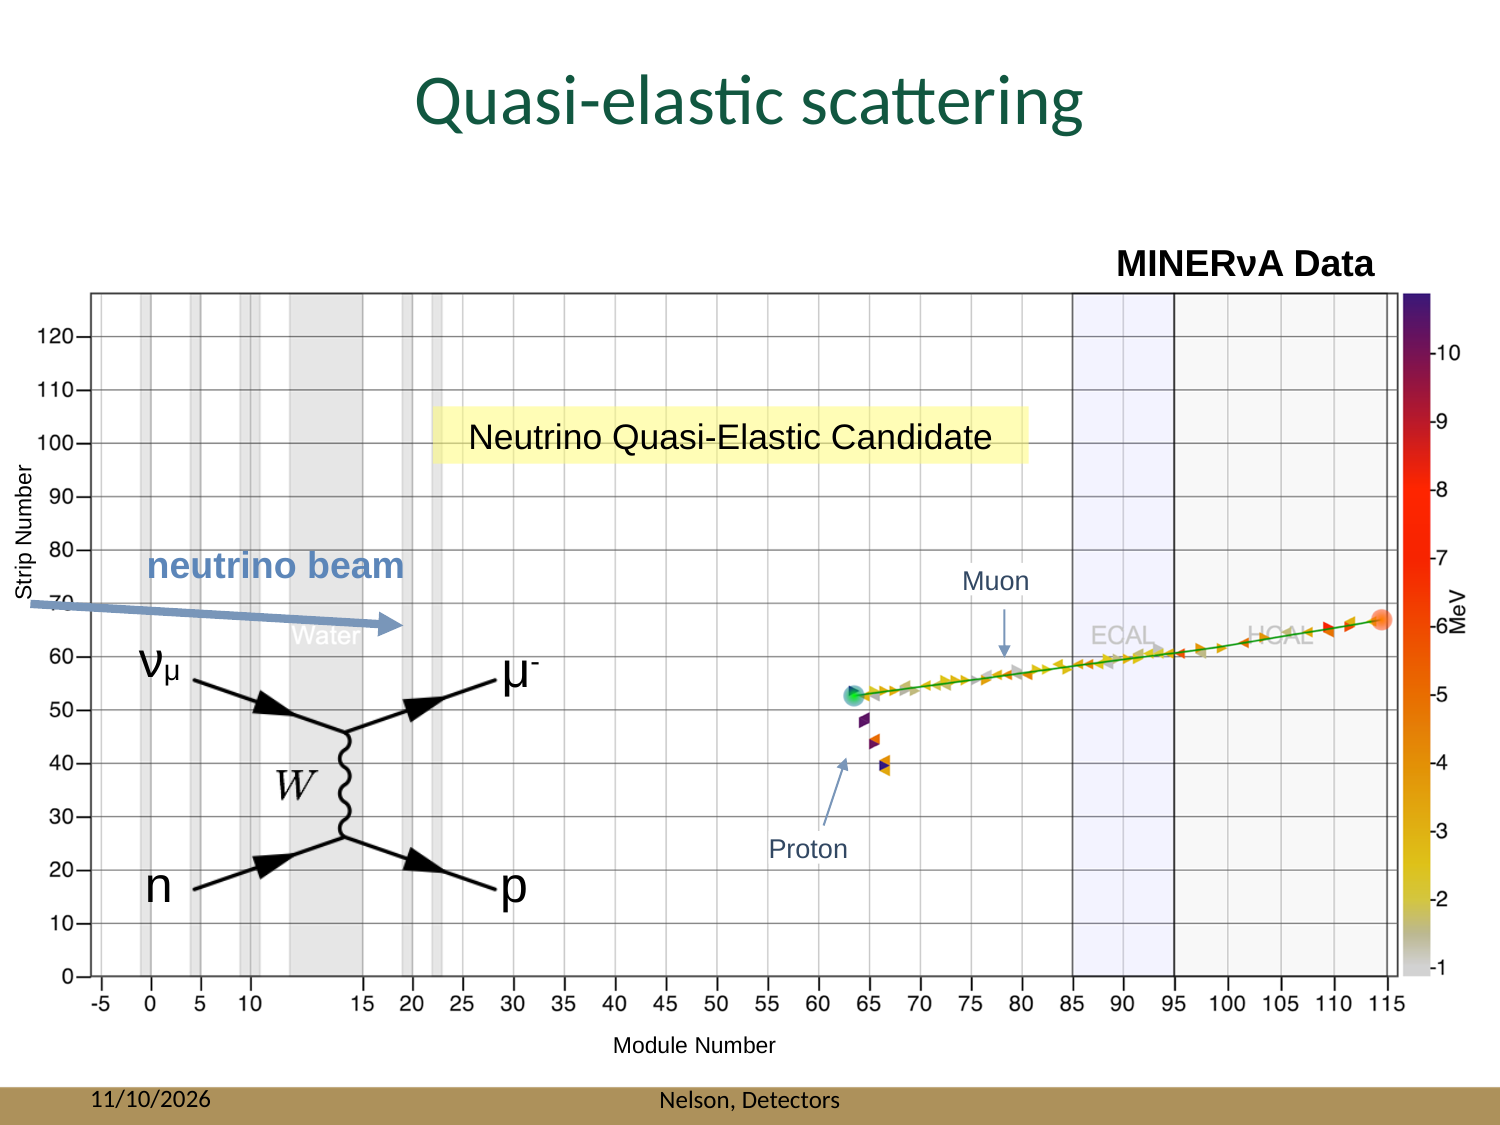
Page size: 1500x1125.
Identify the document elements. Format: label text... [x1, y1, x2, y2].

footer Nelson, Detectors [512, 1073, 988, 1124]
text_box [130, 618, 842, 930]
title Quasi-elastic scattering [75, 45, 1425, 233]
text_box Strip Number [2, 404, 30, 606]
text_box MINERνA Data [1110, 233, 1459, 283]
text_box Module Number [607, 1024, 955, 1064]
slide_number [75, 1071, 425, 1124]
picture [0, 0, 1500, 1125]
